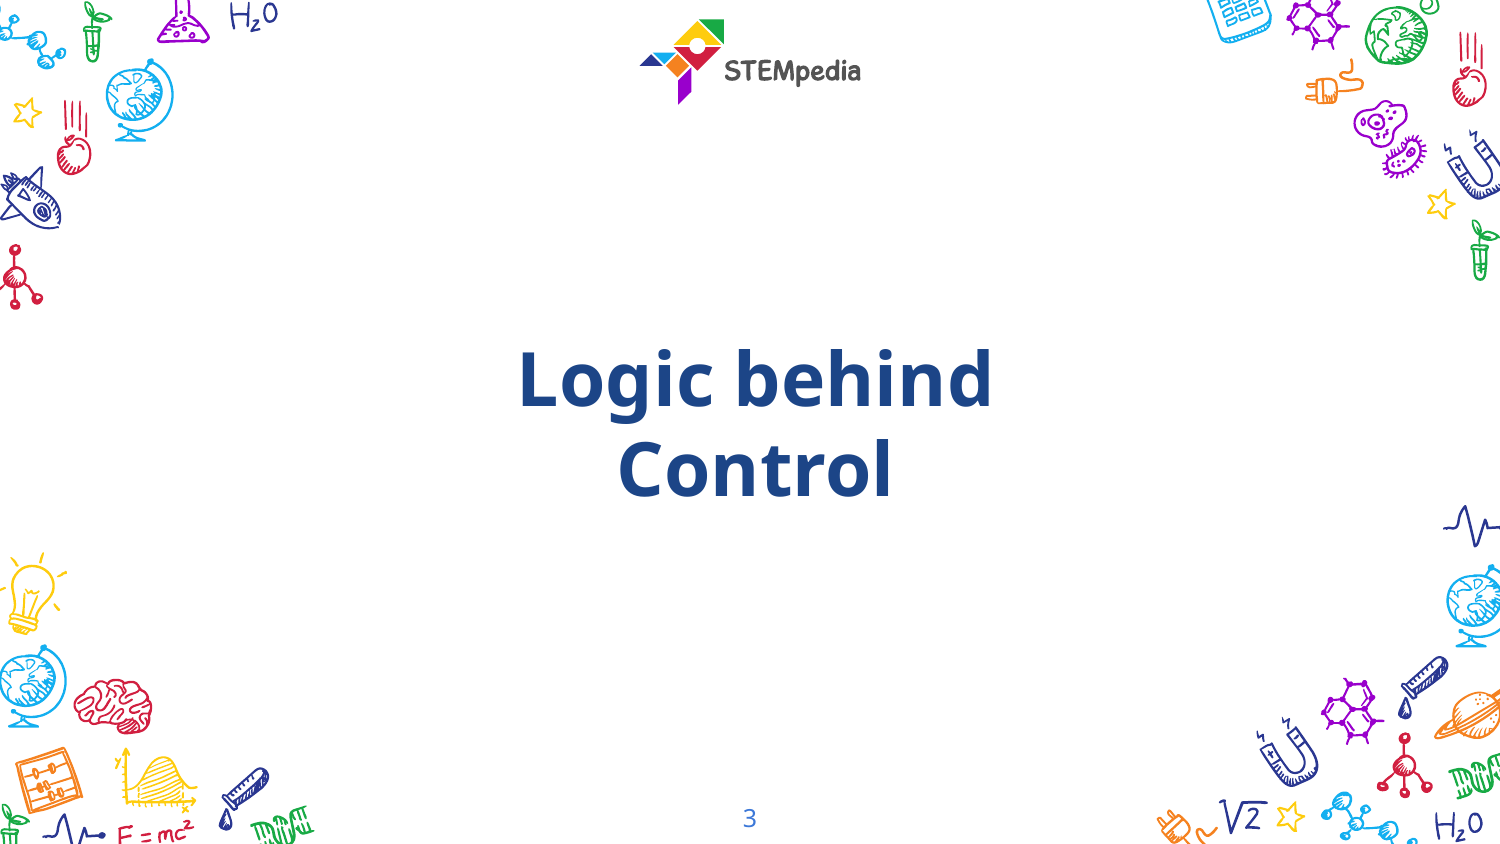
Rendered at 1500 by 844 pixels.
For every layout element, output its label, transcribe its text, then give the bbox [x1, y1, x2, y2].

list Logic behind Control [354, 354, 1146, 490]
slide_number 3 [705, 796, 795, 844]
